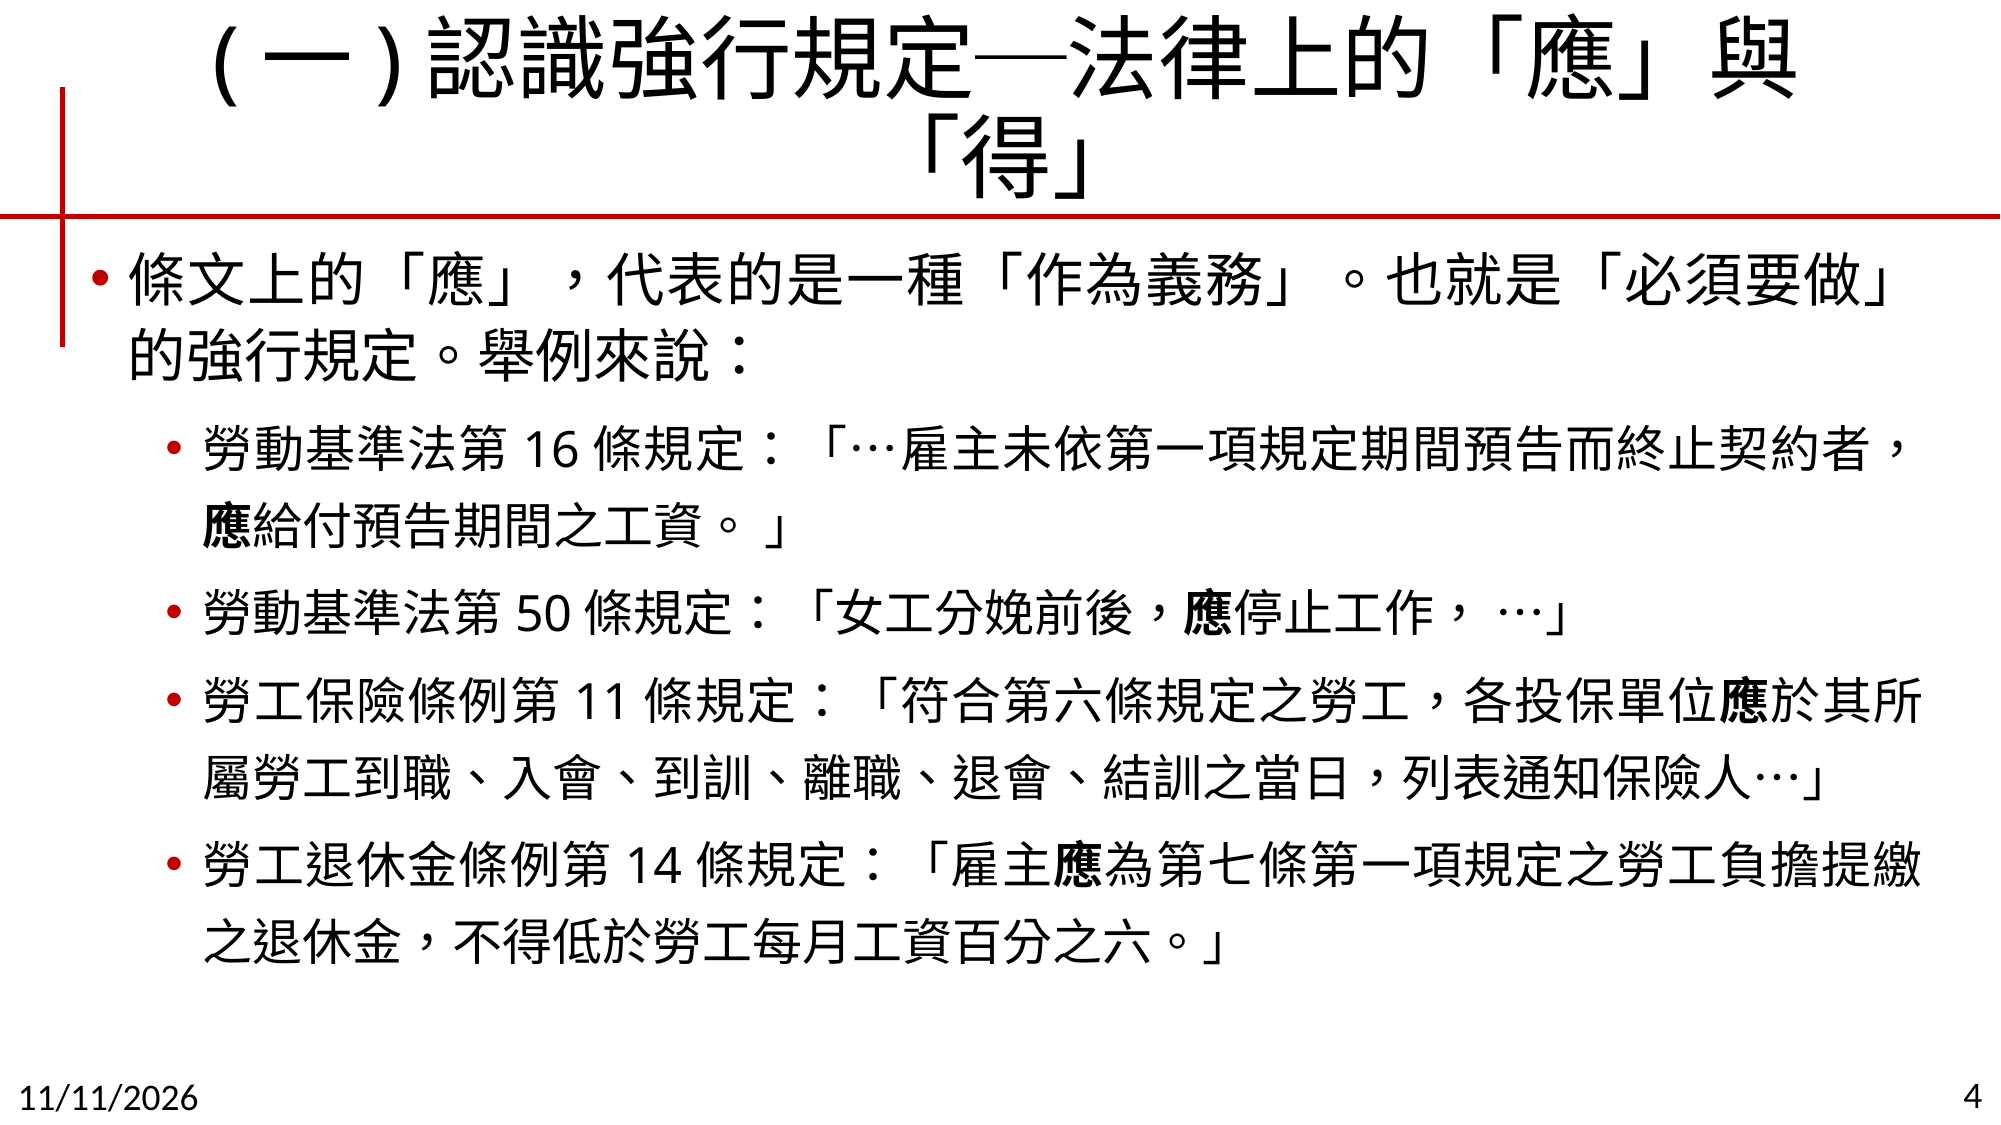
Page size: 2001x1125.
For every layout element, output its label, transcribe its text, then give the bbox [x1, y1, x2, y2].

slide_number 4 [1701, 1063, 1998, 1118]
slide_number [2, 1065, 452, 1116]
text_box [115, 252, 1455, 970]
title (一)認識強行規定─法律上的「應」與「得」 [75, 6, 1938, 211]
list 條文上的「應」，代表的是一種「作為義務」。也就是「必須要做」的強行規定。舉例來說： 勞動基準法第16條規定：「…雇主未依第一項規定期間預告而終止契約者，應給付預告期間之工資。 」 勞動基準法第50條規定：「女工分娩前後，應停止工作， …」 勞工保險條例第11條規定：「符合第六條規定之勞工，各投保單位應於其所屬勞工到職、入會、到訓、離職、退會、結訓之當日，列表通知保險人…」 勞工退休金條例第14條規定：「雇主應為第七條第一項規定之勞工負擔提繳之退休金，不得低於勞工每月工資百分之六。」 [75, 228, 1938, 1038]
